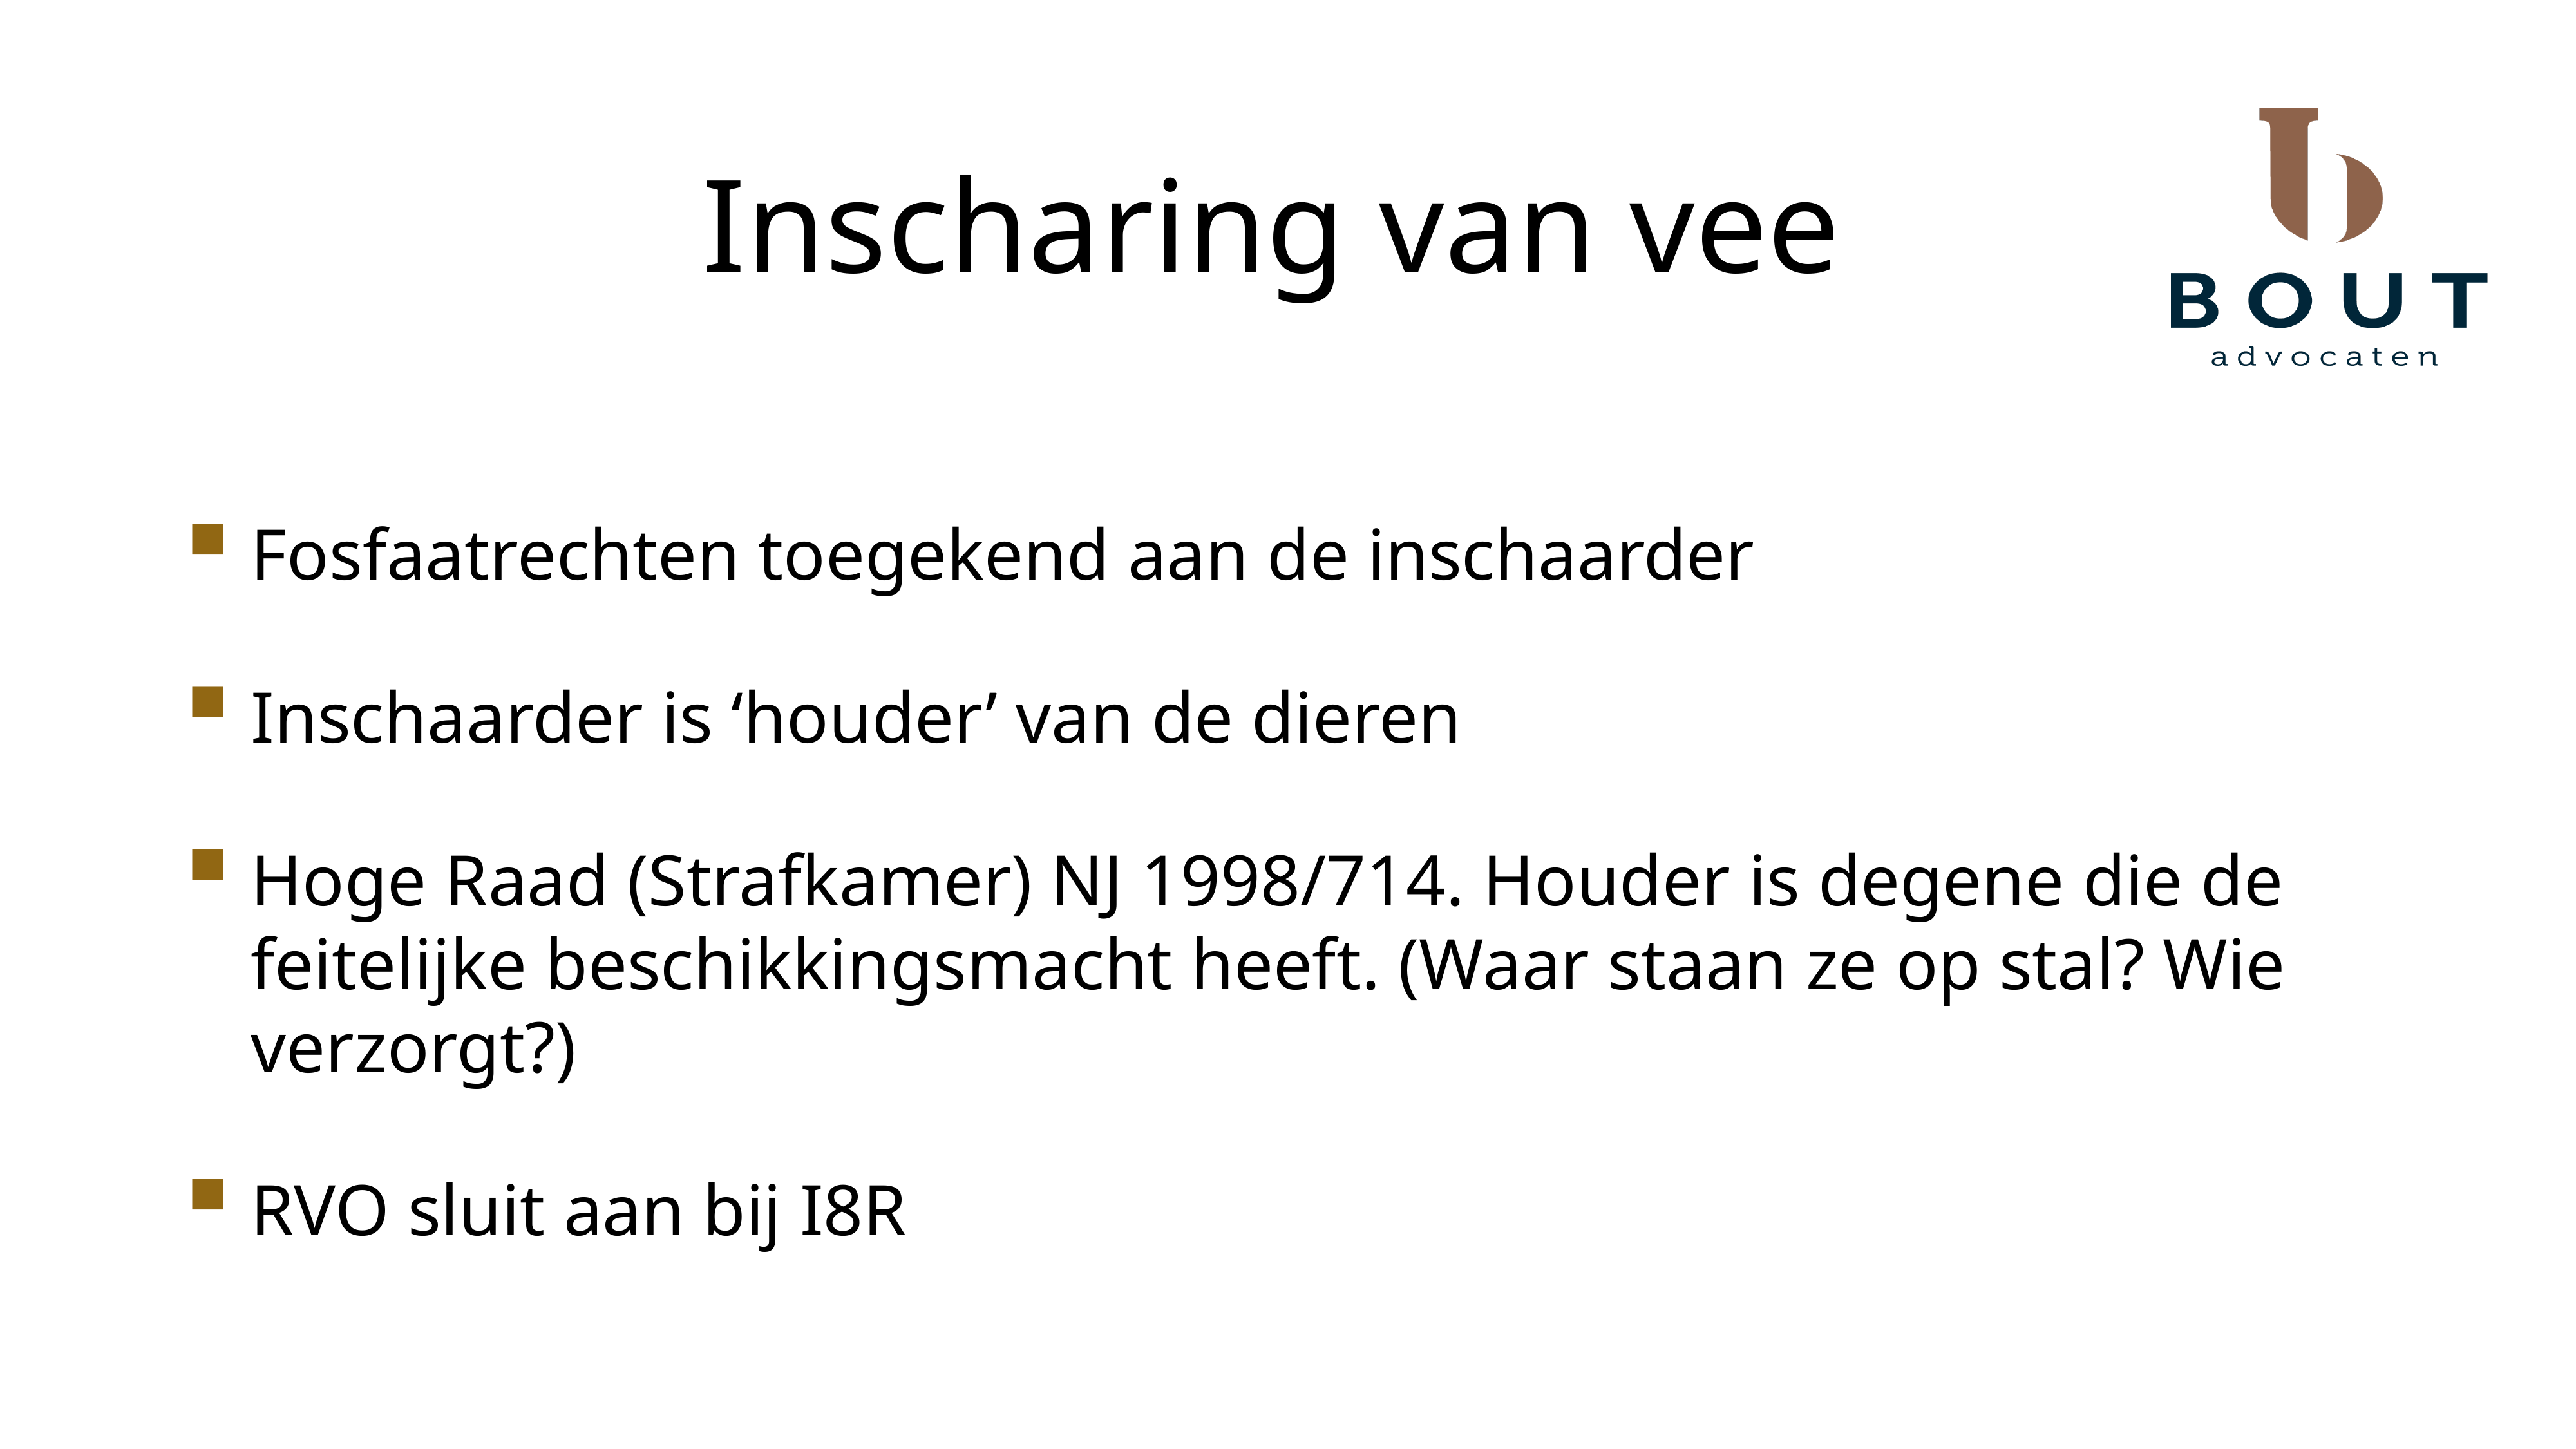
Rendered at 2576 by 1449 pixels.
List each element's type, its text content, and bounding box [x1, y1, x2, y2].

title Inscharing van vee [178, 100, 2398, 341]
list Fosfaatrechten toegekend aan de inschaarder Inschaarder is ‘houder’ van de dieren Hoge Raad (Strafkamer) NJ 1998/714. Houder is degene die de feitelijke beschikkingsmacht heeft. (Waar staan ze op stal? Wie verzorgt?) RVO sluit aan bij I8R [178, 341, 2398, 1316]
picture [2170, 108, 2488, 368]
